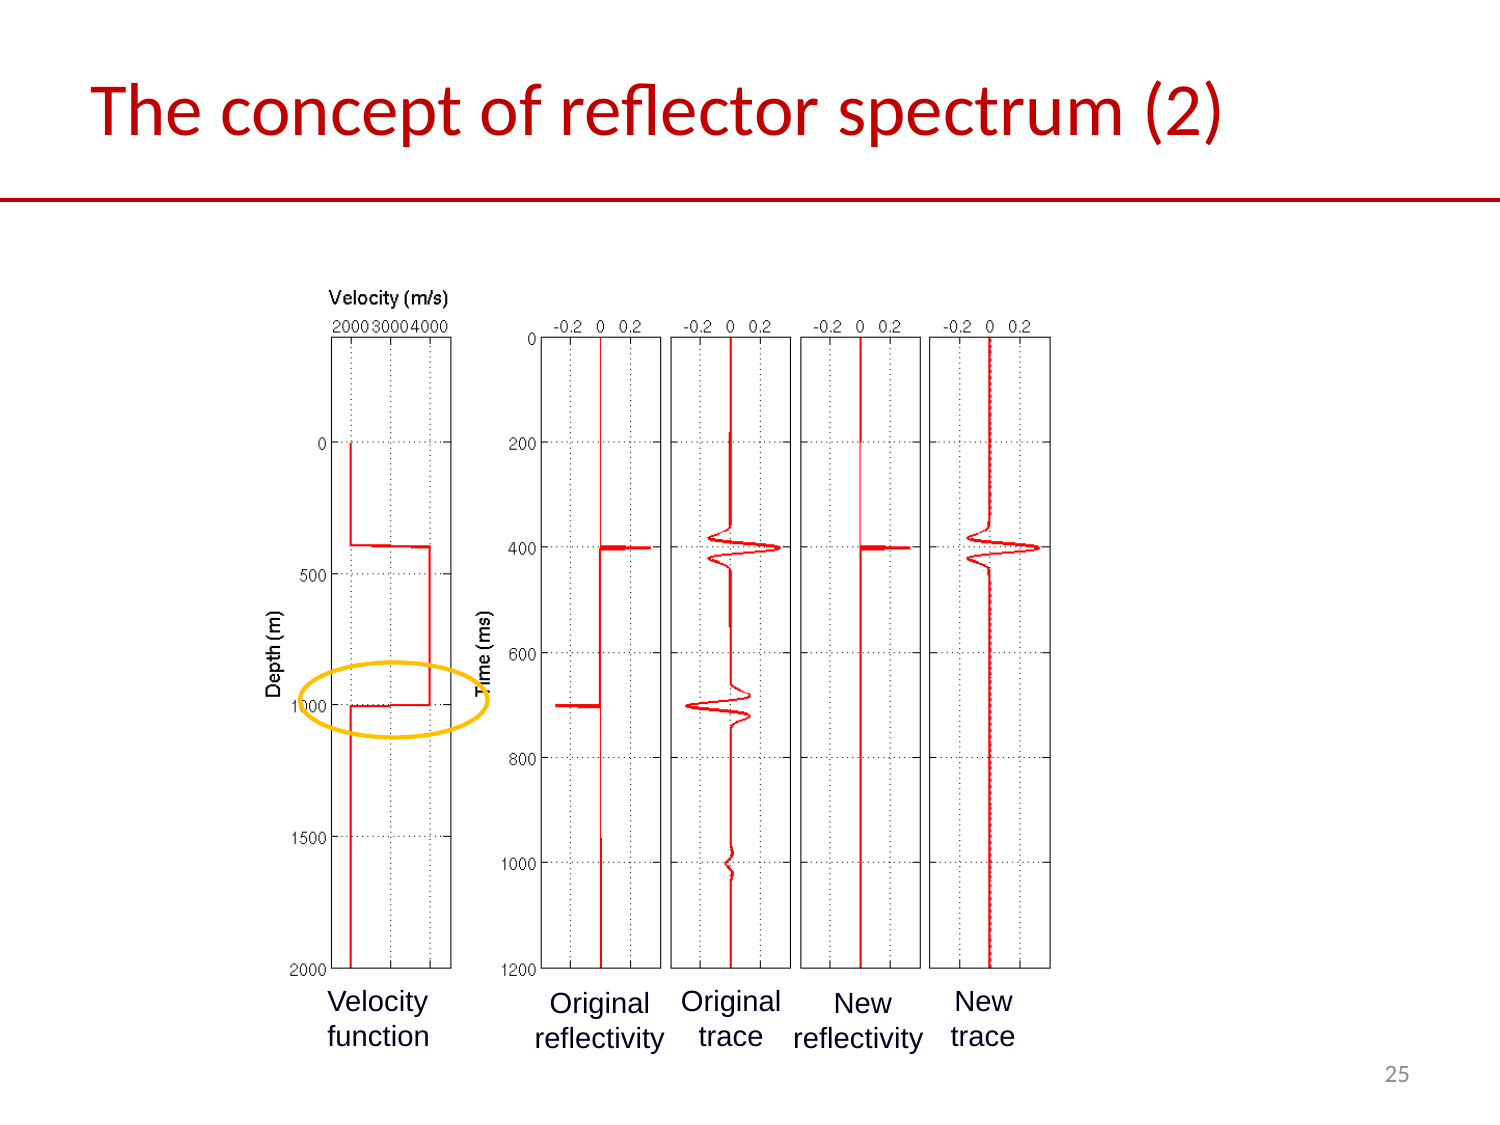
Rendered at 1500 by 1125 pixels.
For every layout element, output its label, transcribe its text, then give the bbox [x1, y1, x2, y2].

slide_number 25 [1074, 1042, 1425, 1103]
title The concept of reflector spectrum (2) [75, 11, 1425, 198]
text_box Original trace [649, 1015, 762, 1060]
text_box New trace [887, 974, 1088, 1060]
text_box Velocity function [312, 1015, 497, 1060]
text_box Original reflectivity [500, 1015, 700, 1062]
text_box New reflectivity [762, 1015, 963, 1062]
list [251, 262, 1055, 1006]
